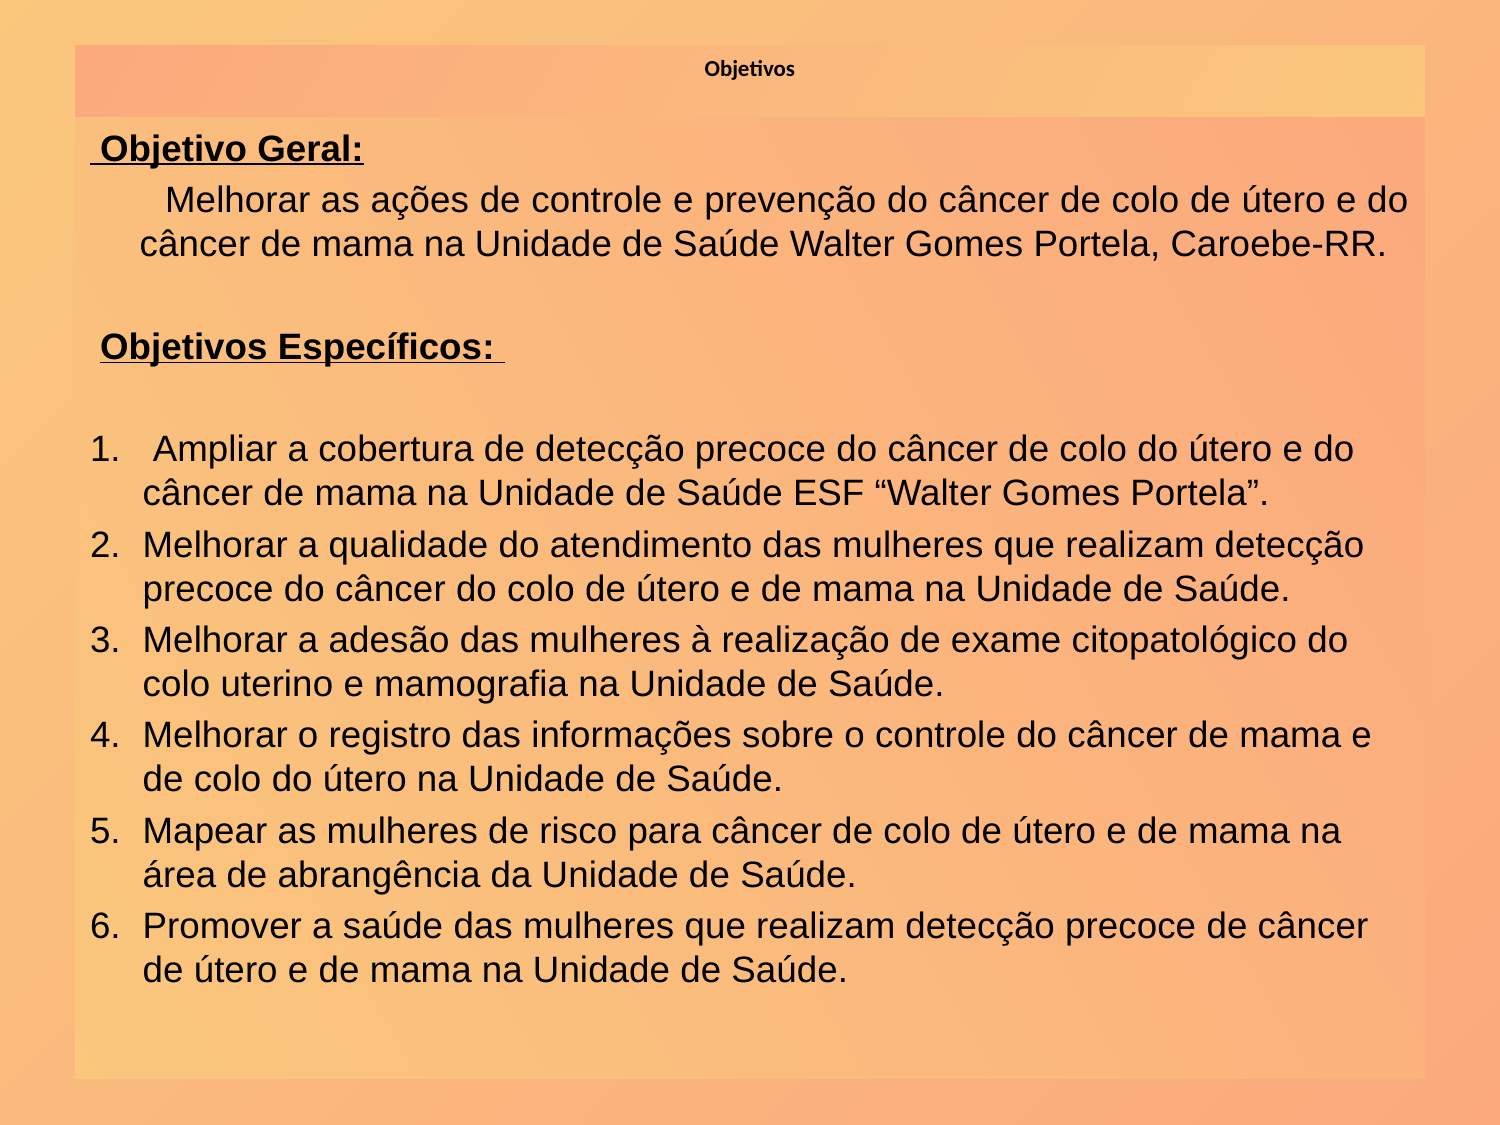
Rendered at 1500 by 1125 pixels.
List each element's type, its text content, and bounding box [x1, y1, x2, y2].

list Objetivo Geral: Melhorar as ações de controle e prevenção do câncer de colo de útero e do câncer de mama na Unidade de Saúde Walter Gomes Portela, Caroebe-RR. Objetivos Específicos: Ampliar a cobertura de detecção precoce do câncer de colo do útero e do câncer de mama na Unidade de Saúde ESF “Walter Gomes Portela”. Melhorar a qualidade do atendimento das mulheres que realizam detecção precoce do câncer do colo de útero e de mama na Unidade de Saúde. Melhorar a adesão das mulheres à realização de exame citopatológico do colo uterino e mamografia na Unidade de Saúde. Melhorar o registro das informações sobre o controle do câncer de mama e de colo do útero na Unidade de Saúde. Mapear as mulheres de risco para câncer de colo de útero e de mama na área de abrangência da Unidade de Saúde. Promover a saúde das mulheres que realizam detecção precoce de câncer de útero e de mama na Unidade de Saúde. [75, 117, 1425, 1079]
title Objetivos [75, 45, 1425, 117]
